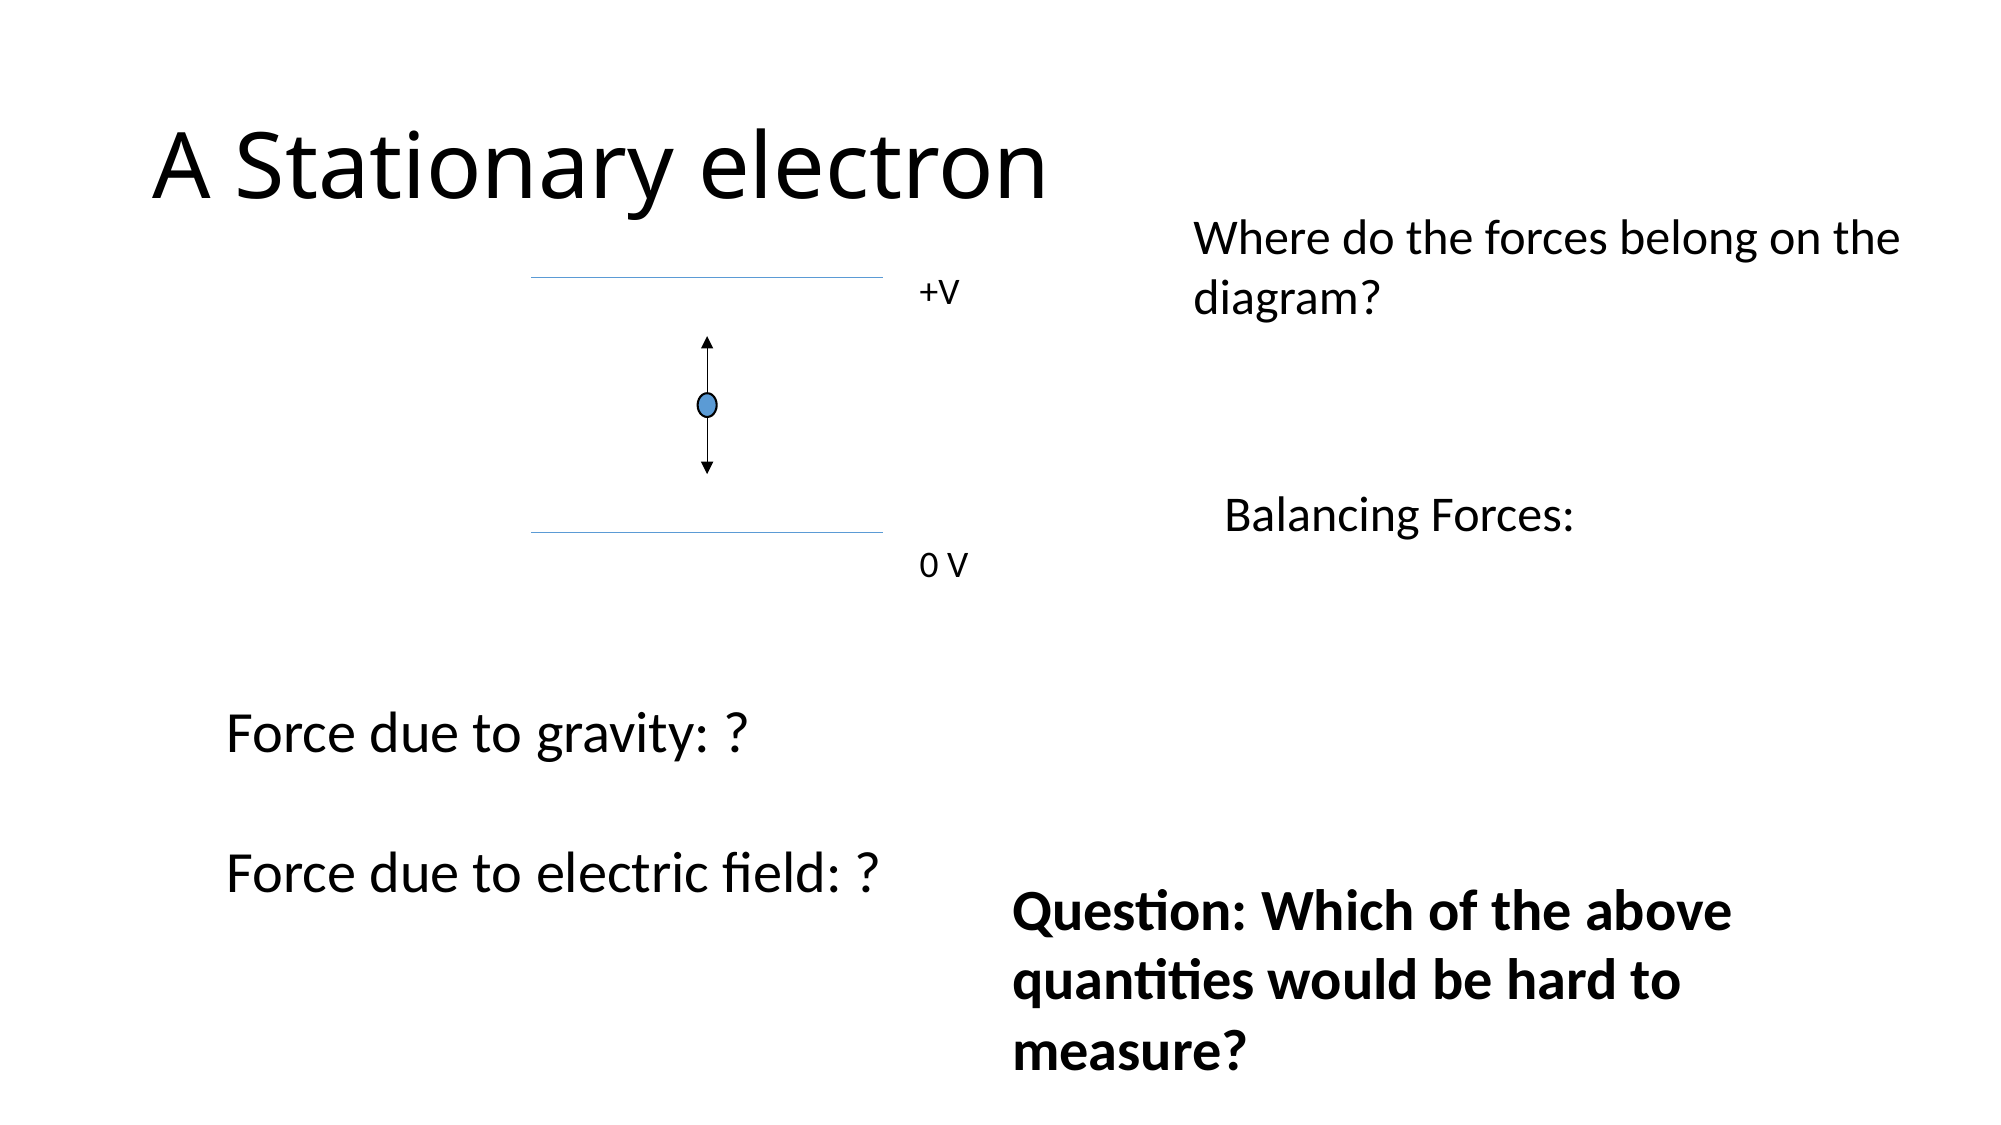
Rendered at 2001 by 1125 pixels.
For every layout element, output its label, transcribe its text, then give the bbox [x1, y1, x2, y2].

text_box Question: Which of the above quantities would be hard to measure? [997, 864, 1863, 1089]
title A Stationary electron [137, 59, 1863, 278]
text_box [696, 392, 718, 419]
text_box Where do the forces belong on the diagram? [1178, 197, 1941, 393]
text_box 0 V [904, 532, 1015, 593]
text_box +V [904, 259, 1031, 320]
